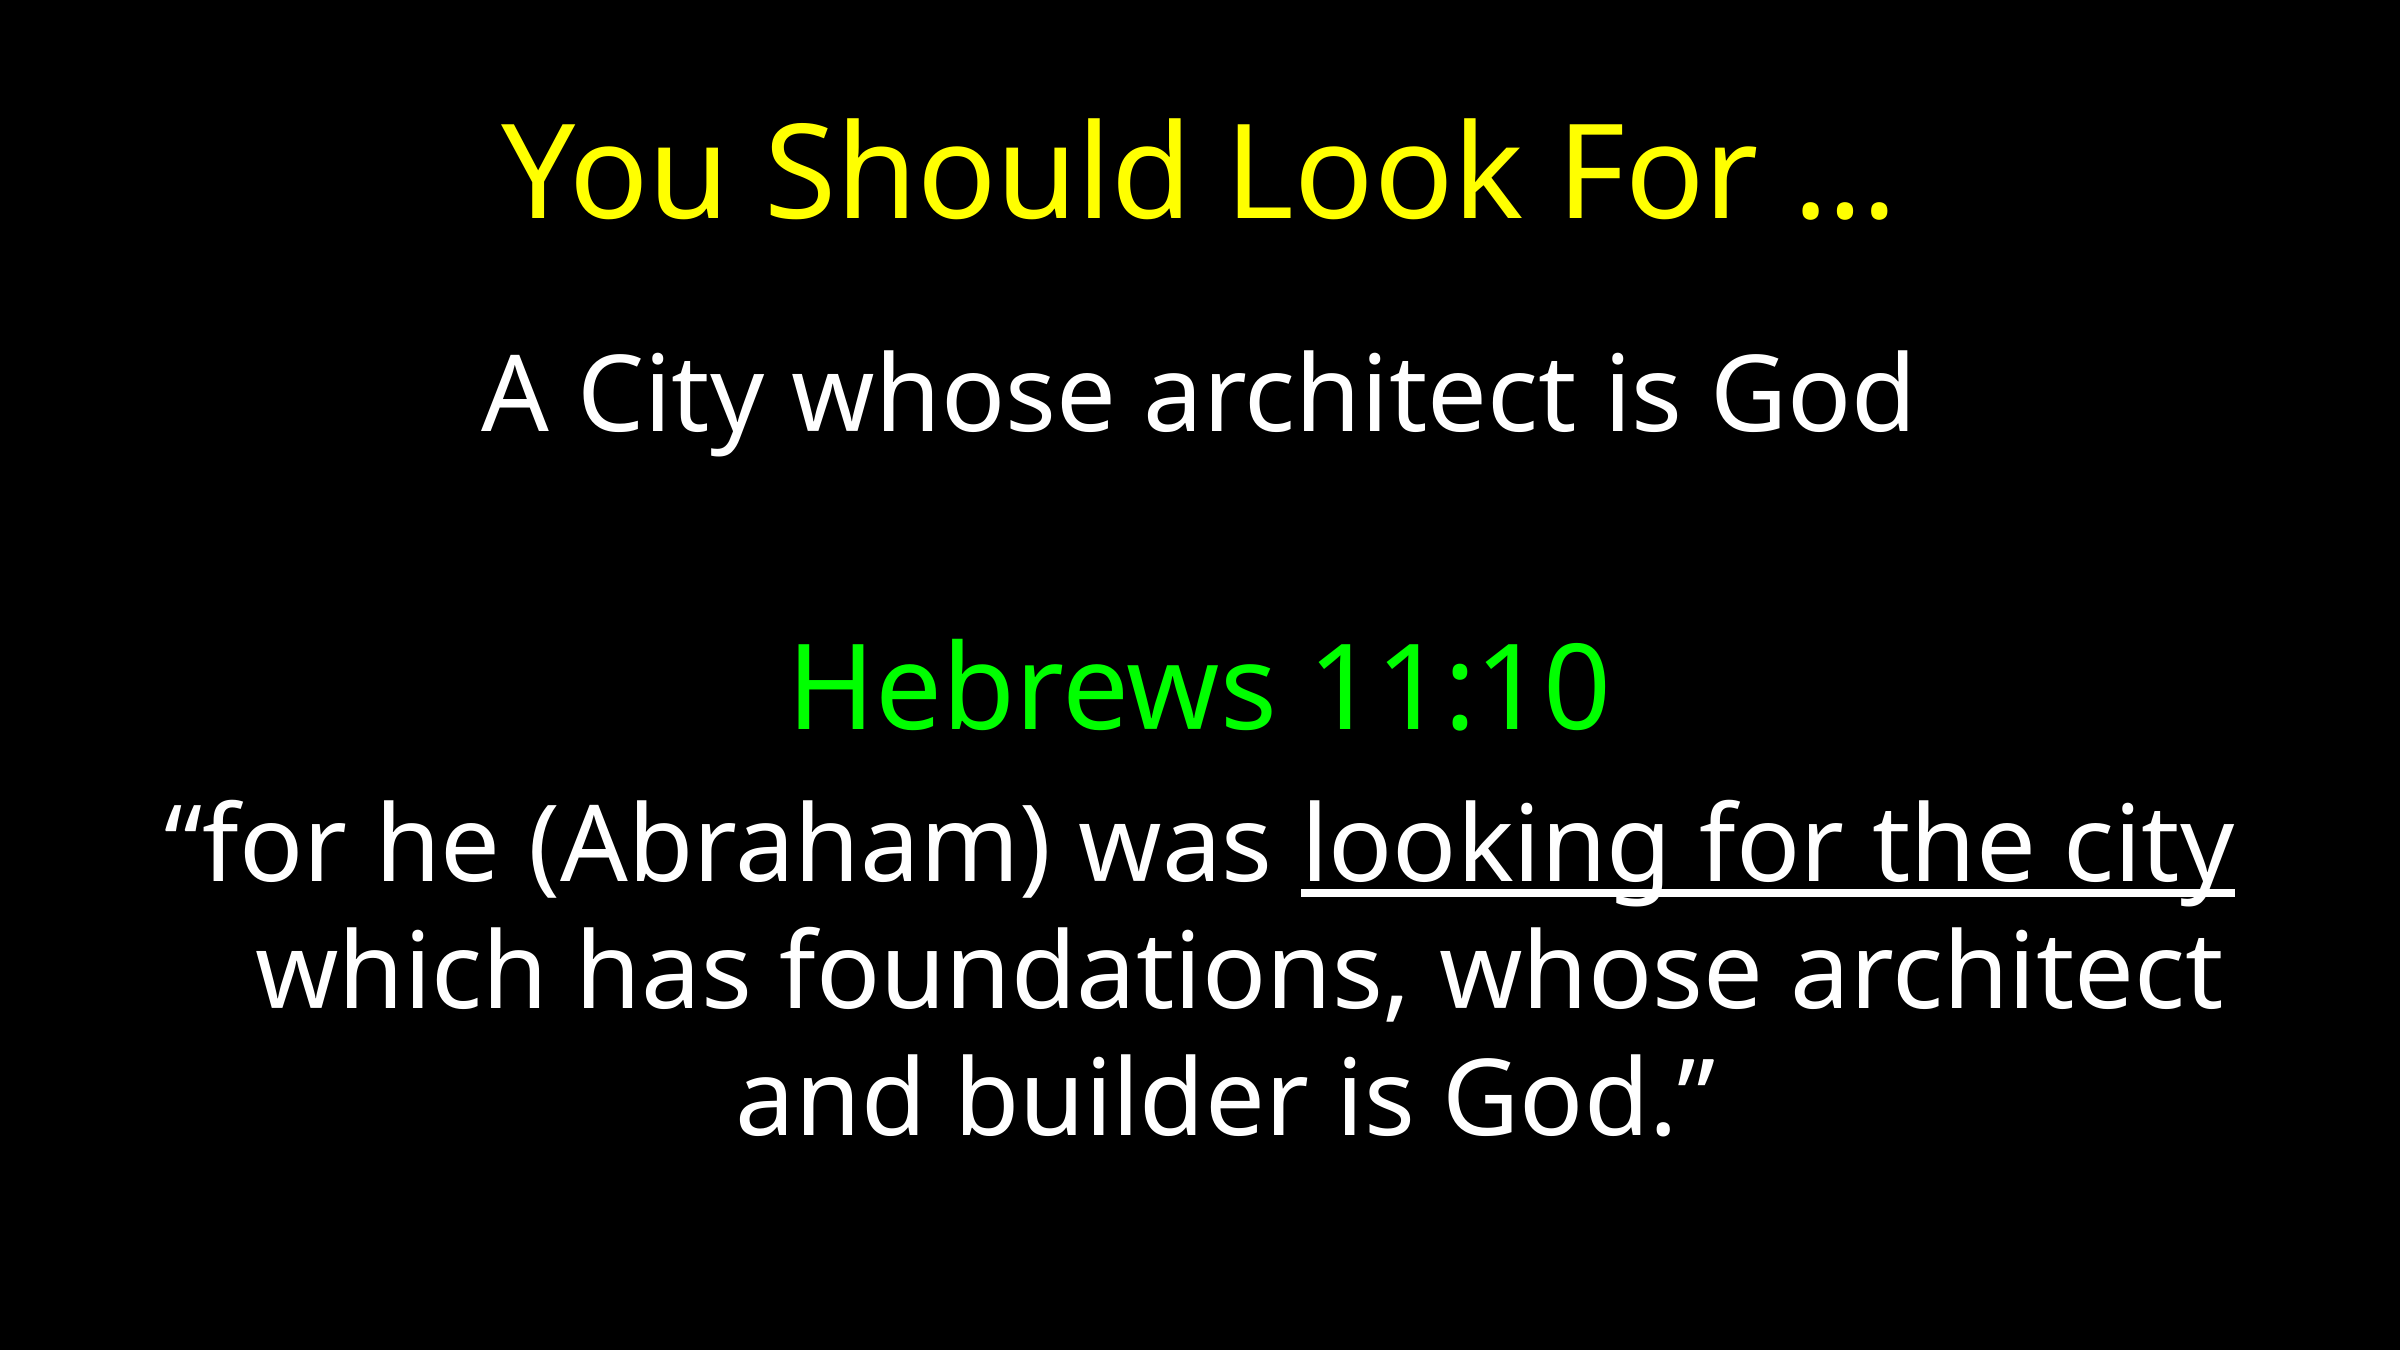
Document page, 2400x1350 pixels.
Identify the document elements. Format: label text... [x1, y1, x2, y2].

list A City whose architect is God Hebrews 11:10 “for he (Abraham) was looking for the city which has foundations, whose architect and builder is God.” [120, 315, 2280, 1206]
title You Should Look For … [120, 54, 2280, 279]
